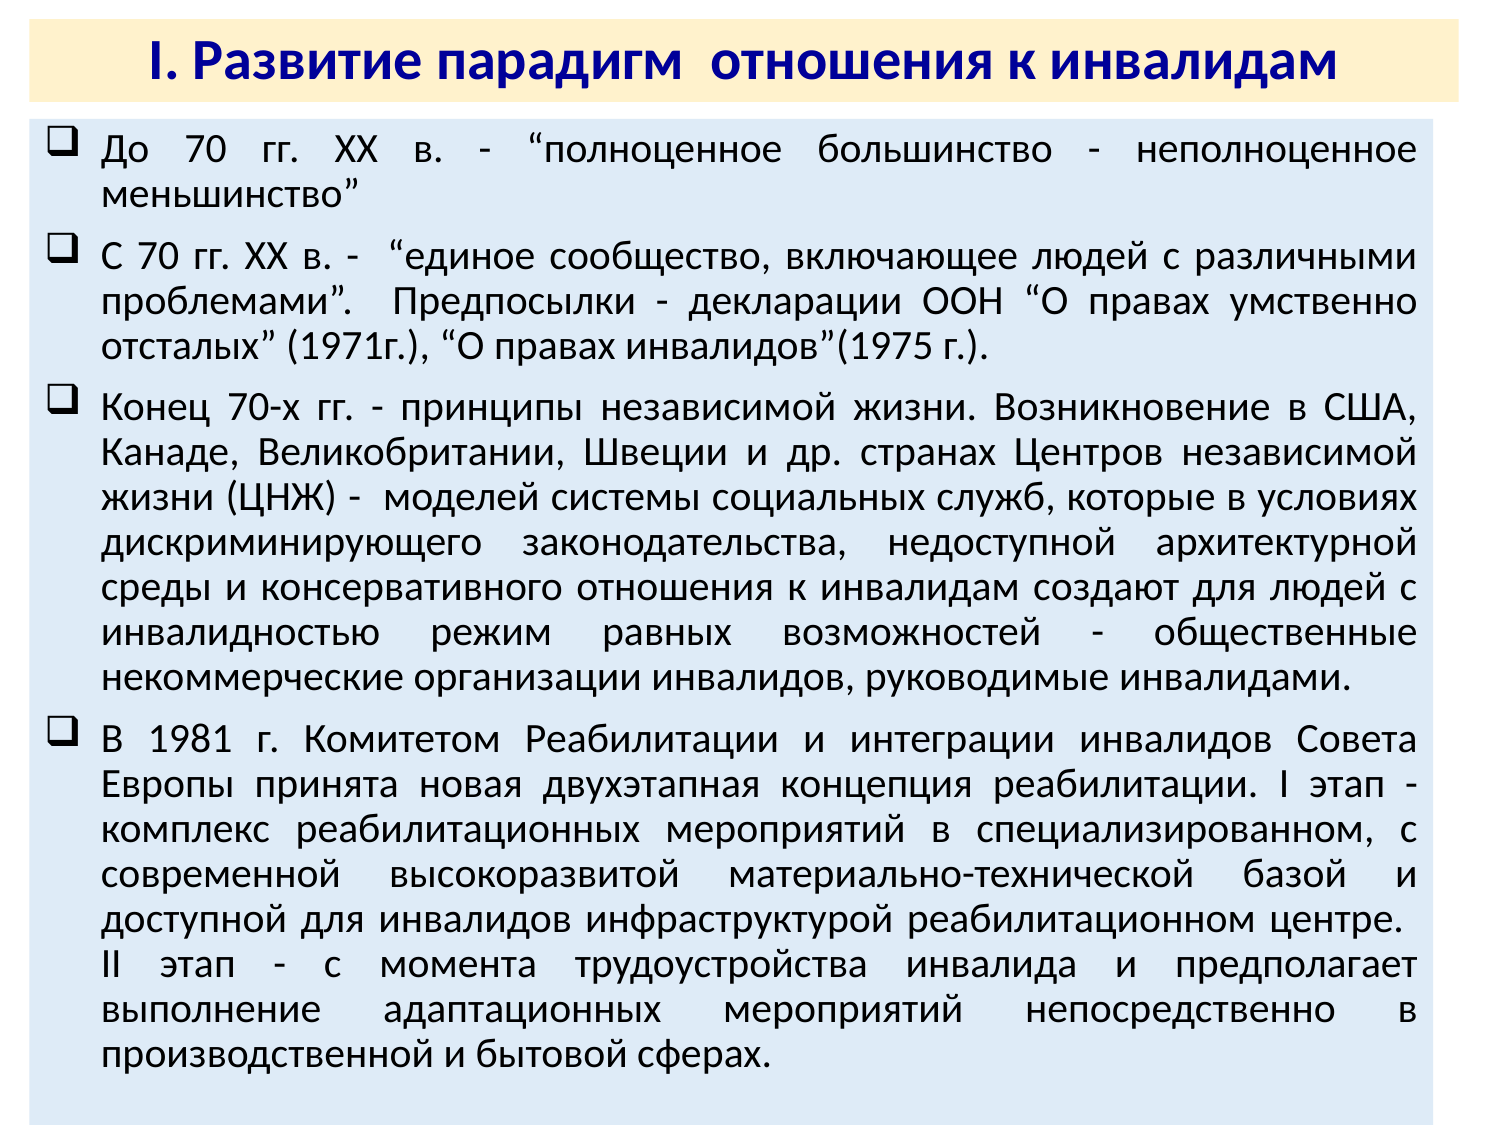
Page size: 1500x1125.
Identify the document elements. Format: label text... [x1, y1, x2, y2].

title I. Развитие парадигм отношения к инвалидам [29, 19, 1459, 102]
list До 70 гг. XX в. - “полноценное большинство - неполноценное меньшинство” С 70 гг. XX в. - “единое сообщество, включающее людей с различными проблемами”. Предпосылки - декларации ООН “О правах умственно отсталых” (1971г.), “О правах инвалидов”(1975 г.). Конец 70-х гг. - принципы независимой жизни. Возникновение в США, Канаде, Великобритании, Швеции и др. странах Центров независимой жизни (ЦНЖ) - моделей системы социальных служб, которые в условиях дискриминирующего законодательства, недоступной архитектурной среды и консервативного отношения к инвалидам создают для людей с инвалидностью режим равных возможностей - общественные некоммерческие организации инвалидов, руководимые инвалидами. В 1981 г. Комитетом Реабилитации и интеграции инвалидов Совета Европы принята новая двухэтапная концепция реабилитации. I этап - комплекс реабилитационных мероприятий в специализированном, с современной высокоразвитой материально-технической базой и доступной для инвалидов инфраструктурой реабилитационном центре. II этап - с момента трудоустройства инвалида и предполагает выполнение адаптационных мероприятий непосредственно в производственной и бытовой сферах. [29, 118, 1434, 1125]
